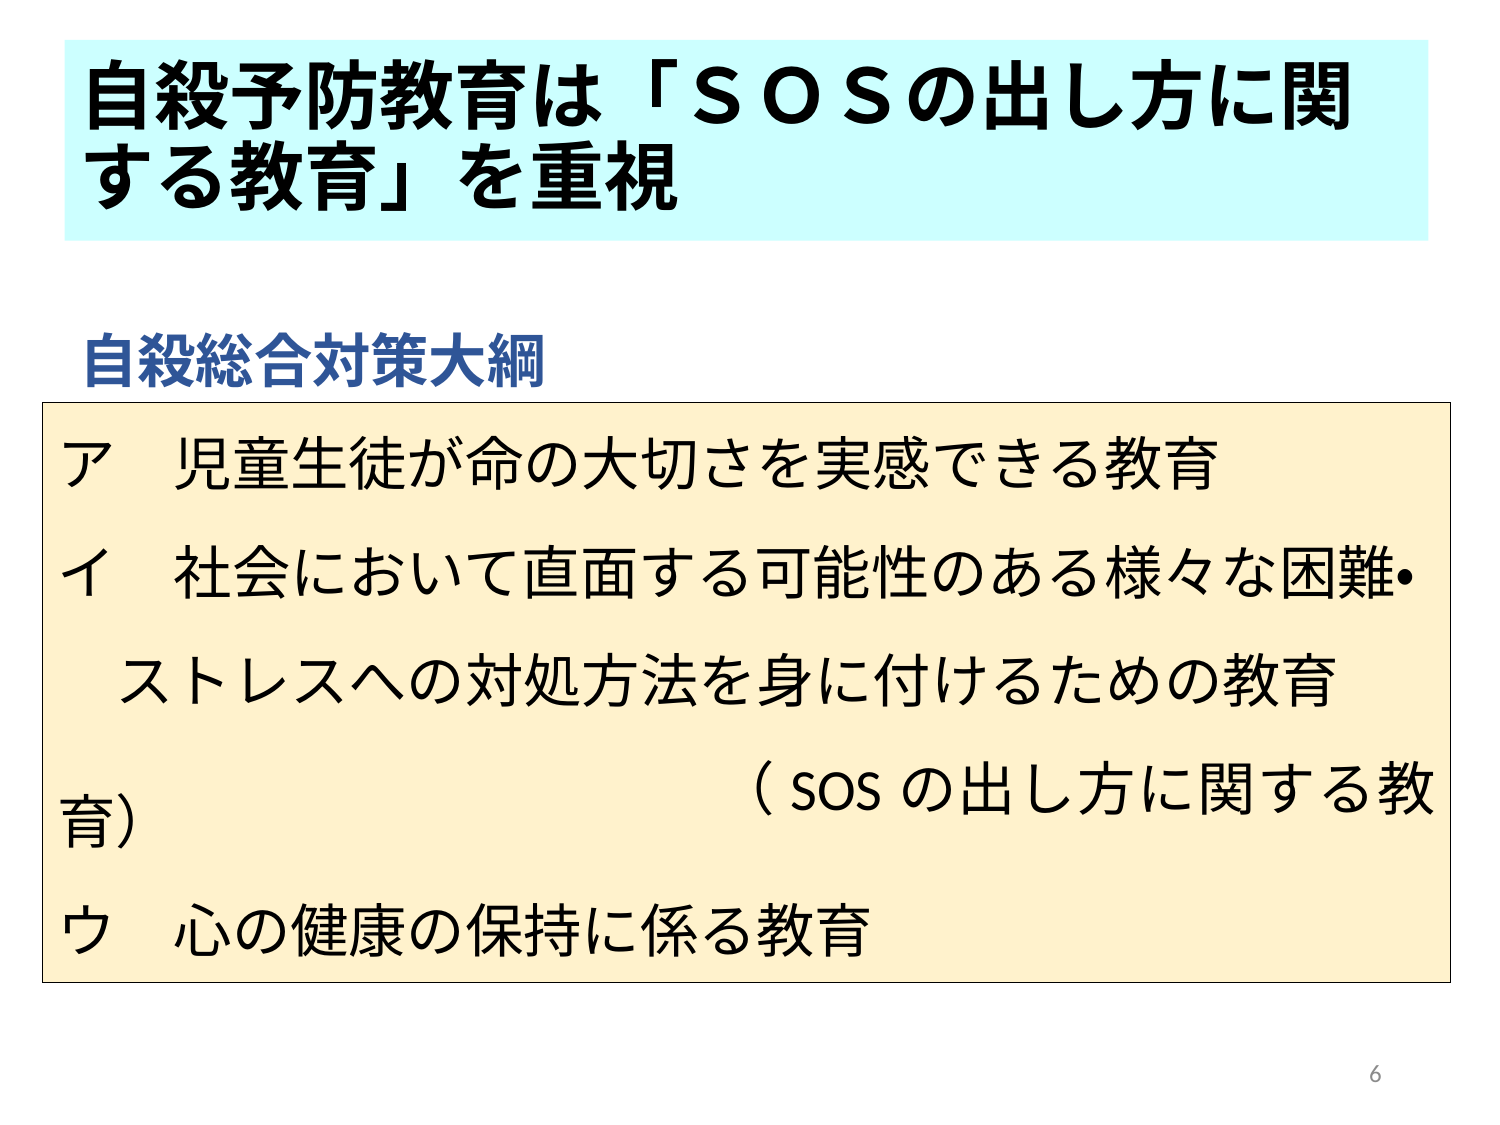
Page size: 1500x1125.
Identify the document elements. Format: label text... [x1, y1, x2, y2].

list ア 児童生徒が命の大切さを実感できる教育 イ 社会において直面する可能性のある様々な困難・ ストレスへの対処方法を身に付けるための教育 （SOSの出し方に関する教育） ウ 心の健康の保持に係る教育 [42, 402, 1451, 983]
title 自殺予防教育は「ＳＯＳの出し方に関する教育」を重視 [64, 39, 1429, 241]
slide_number 6 [1059, 1042, 1397, 1103]
text_box 自殺総合対策大綱 [64, 316, 927, 402]
